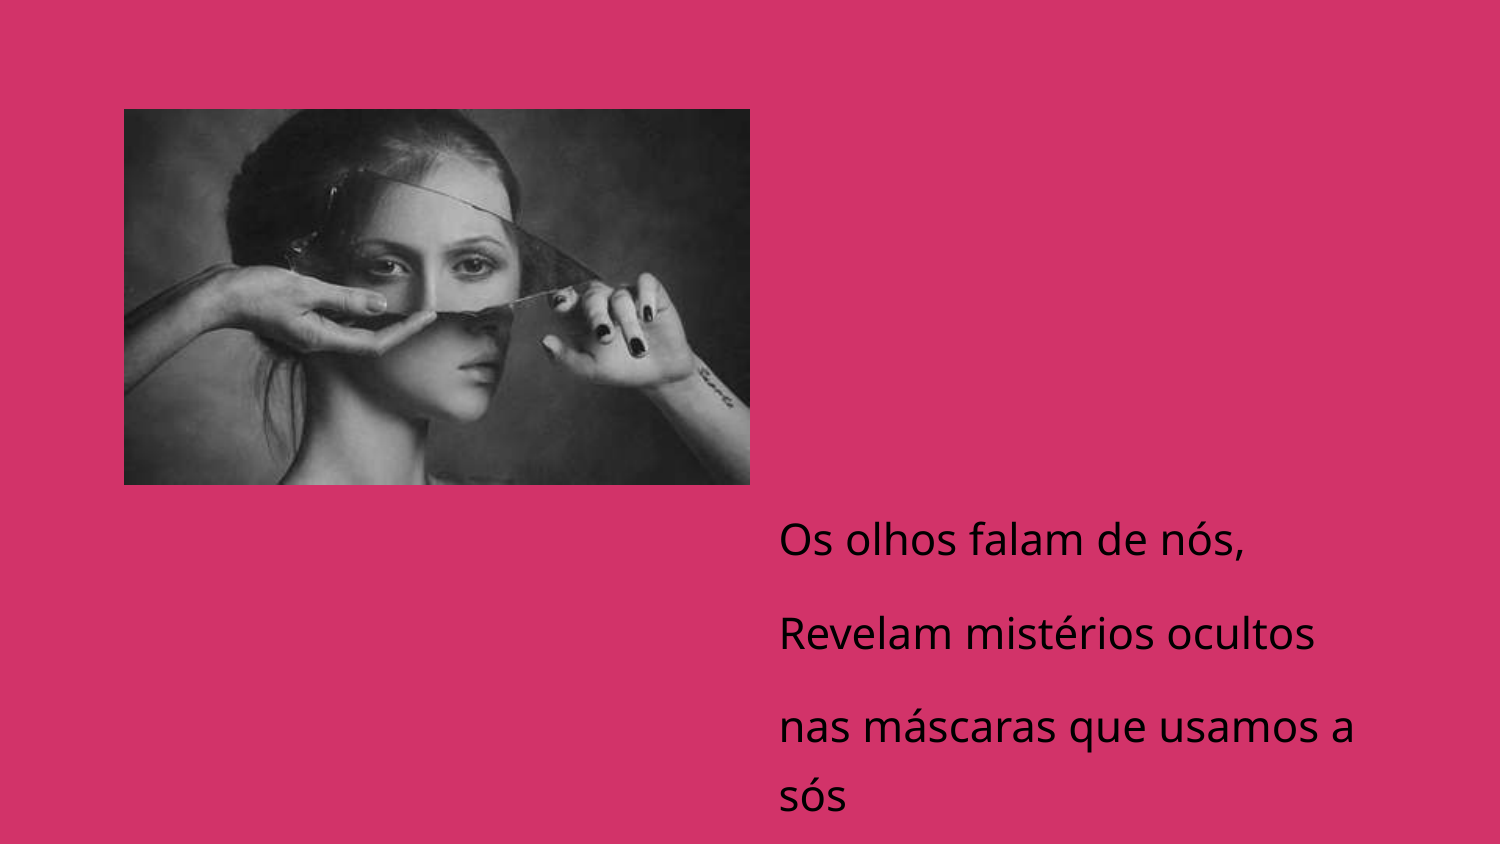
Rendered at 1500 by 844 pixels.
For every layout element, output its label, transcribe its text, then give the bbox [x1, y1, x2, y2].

list Os olhos falam de nós, Revelam mistérios ocultos nas máscaras que usamos a sós [763, 485, 1438, 844]
picture [124, 109, 751, 486]
